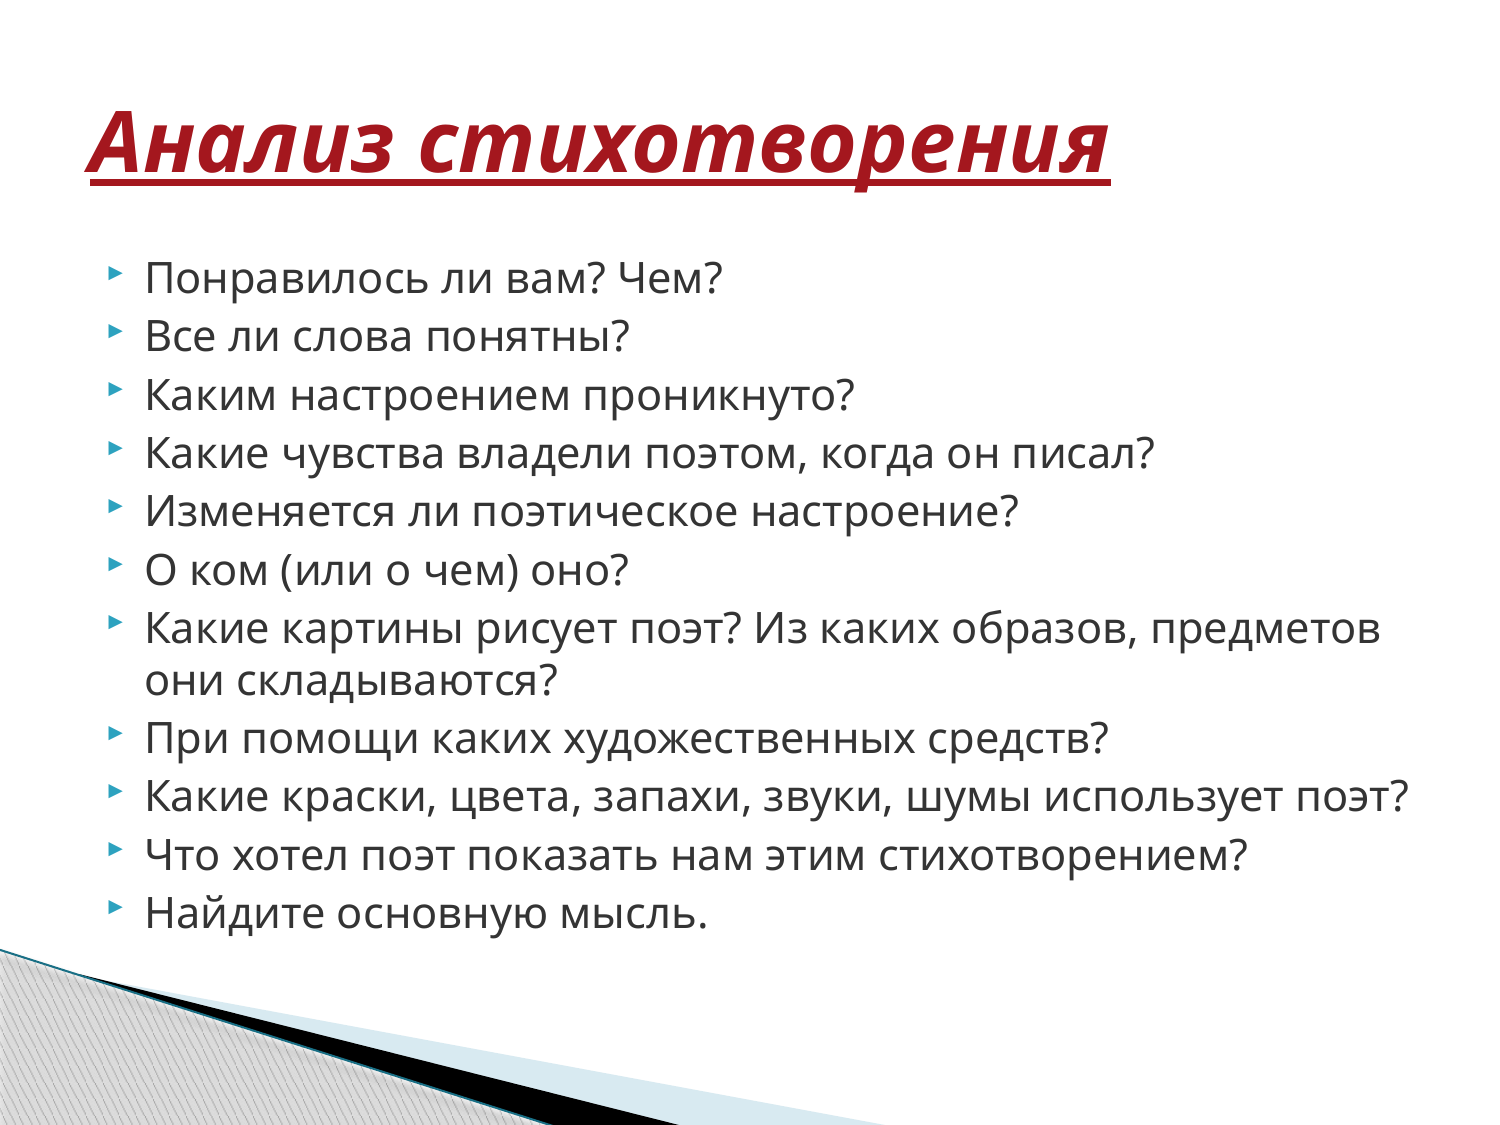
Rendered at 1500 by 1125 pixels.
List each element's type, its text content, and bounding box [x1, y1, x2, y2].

list Понравилось ли вам? Чем? Все ли слова понятны? Каким настроением проникнуто? Какие чувства владели поэтом, когда он писал? Изменяется ли поэтическое настроение? О ком (или о чем) оно? Какие картины рисует поэт? Из каких образов, предметов они складываются? При помощи каких художественных средств? Какие краски, цвета, запахи, звуки, шумы использует поэт? Что хотел поэт показать нам этим стихотворением? Найдите основную мысль. [75, 243, 1425, 986]
title Анализ стихотворения [75, 45, 1425, 233]
